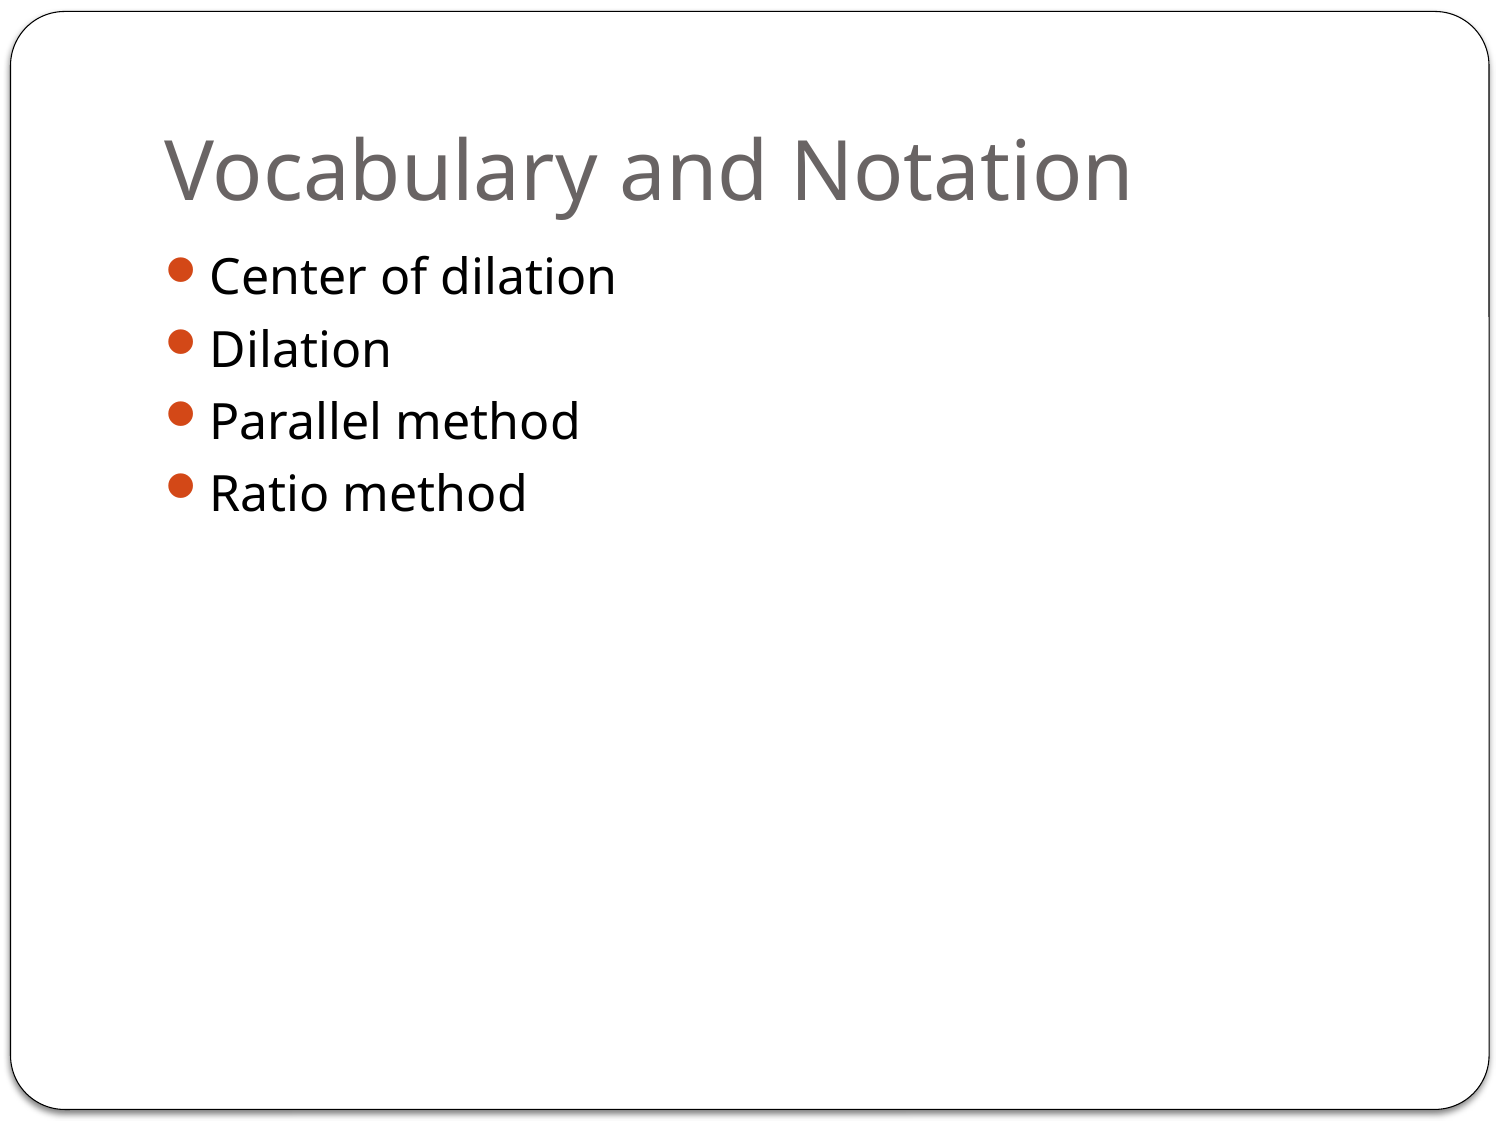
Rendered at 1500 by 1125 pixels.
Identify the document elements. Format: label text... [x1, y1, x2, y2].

list Center of dilation Dilation Parallel method Ratio method [150, 237, 1425, 988]
title Vocabulary and Notation [150, 45, 1425, 233]
